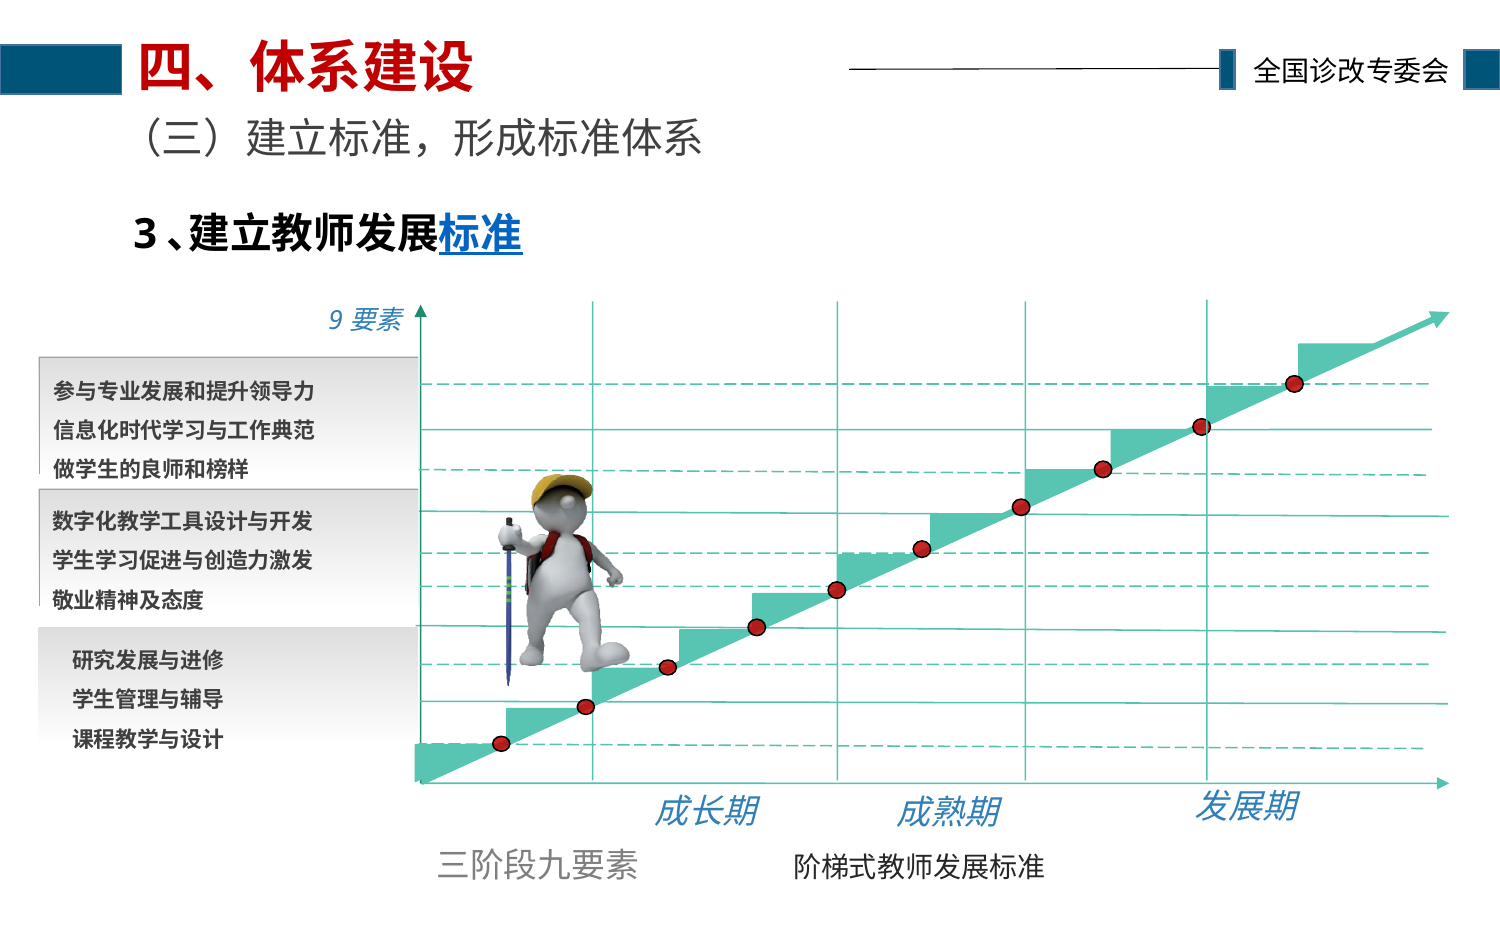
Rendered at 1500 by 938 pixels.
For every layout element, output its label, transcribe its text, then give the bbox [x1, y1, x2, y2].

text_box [37, 295, 1450, 840]
text_box 3､建立教师发展标准 [122, 213, 1121, 261]
text_box 三阶段九要素 [421, 840, 672, 892]
text_box （三）建立标准，形成标准体系 [120, 111, 725, 212]
picture [498, 474, 631, 686]
title 四、体系建设 [122, 14, 849, 125]
text_box 阶梯式教师发展标准 [778, 841, 1082, 891]
